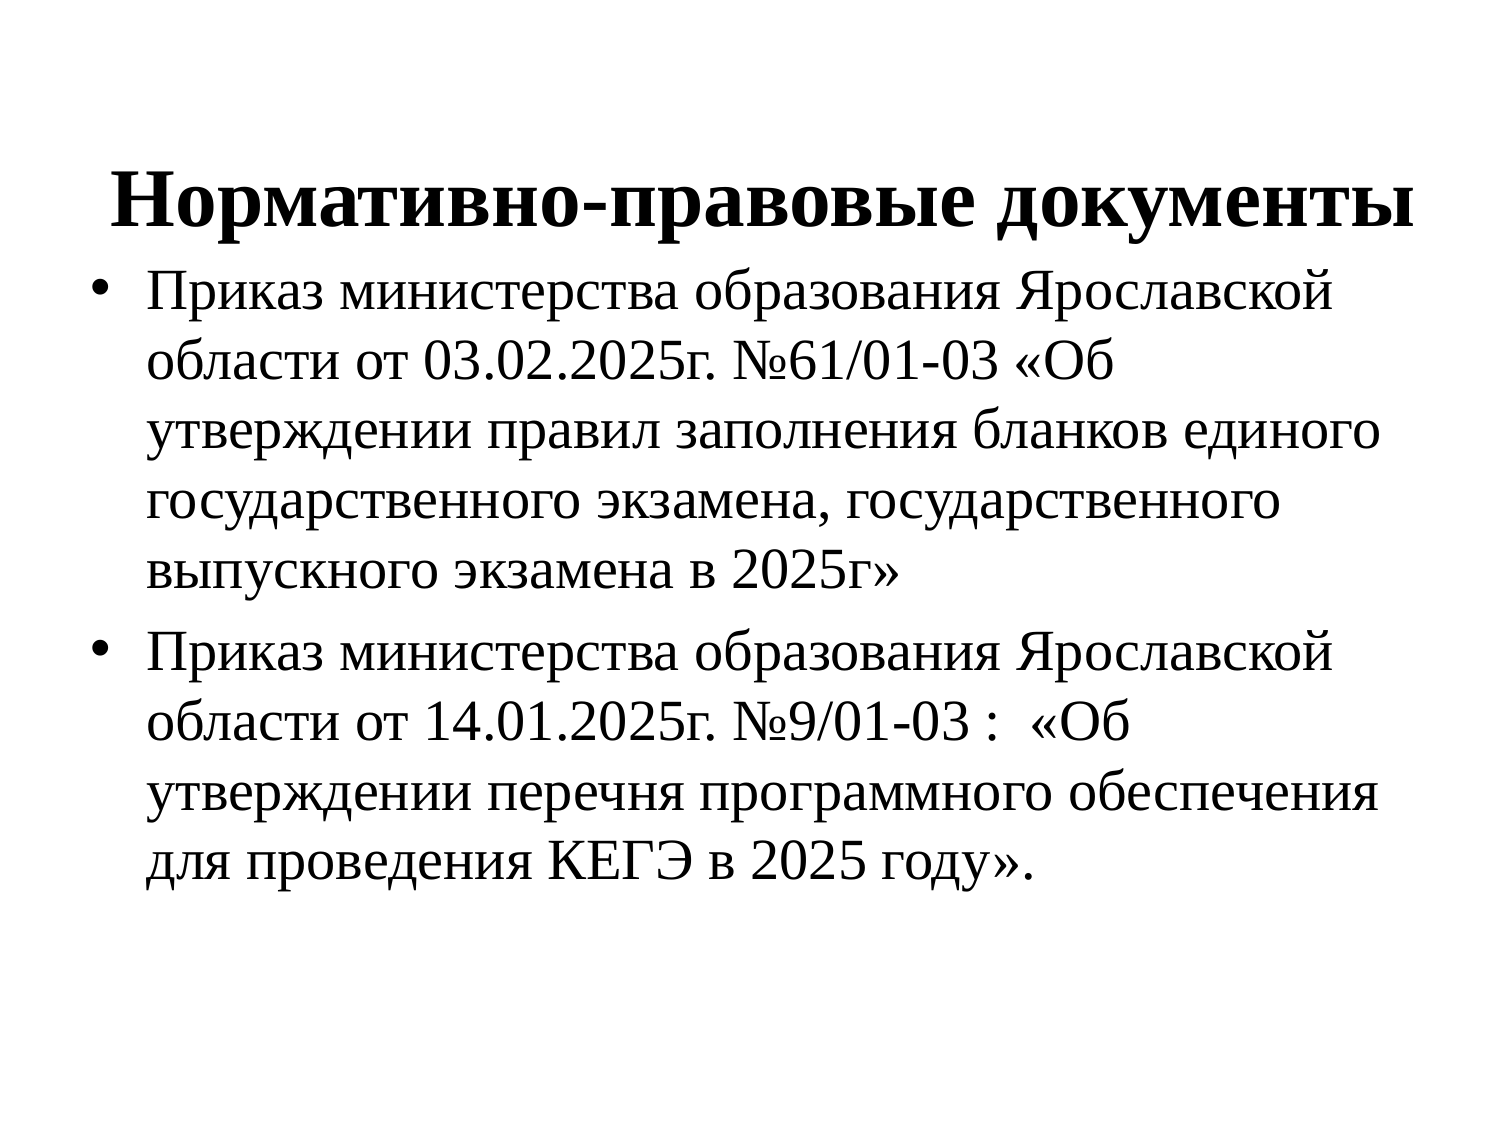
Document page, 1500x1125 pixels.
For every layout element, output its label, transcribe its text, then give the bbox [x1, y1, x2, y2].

title Нормативно-правовые документы [88, 149, 1439, 337]
list Приказ министерства образования Ярославской области от 03.02.2025г. №61/01-03 «Об утверждении правил заполнения бланков единого государственного экзамена, государственного выпускного экзамена в 2025г» Приказ министерства образования Ярославской области от 14.01.2025г. №9/01-03 : «Об утверждении перечня программного обеспечения для проведения КЕГЭ в 2025 году». [75, 243, 1425, 1038]
